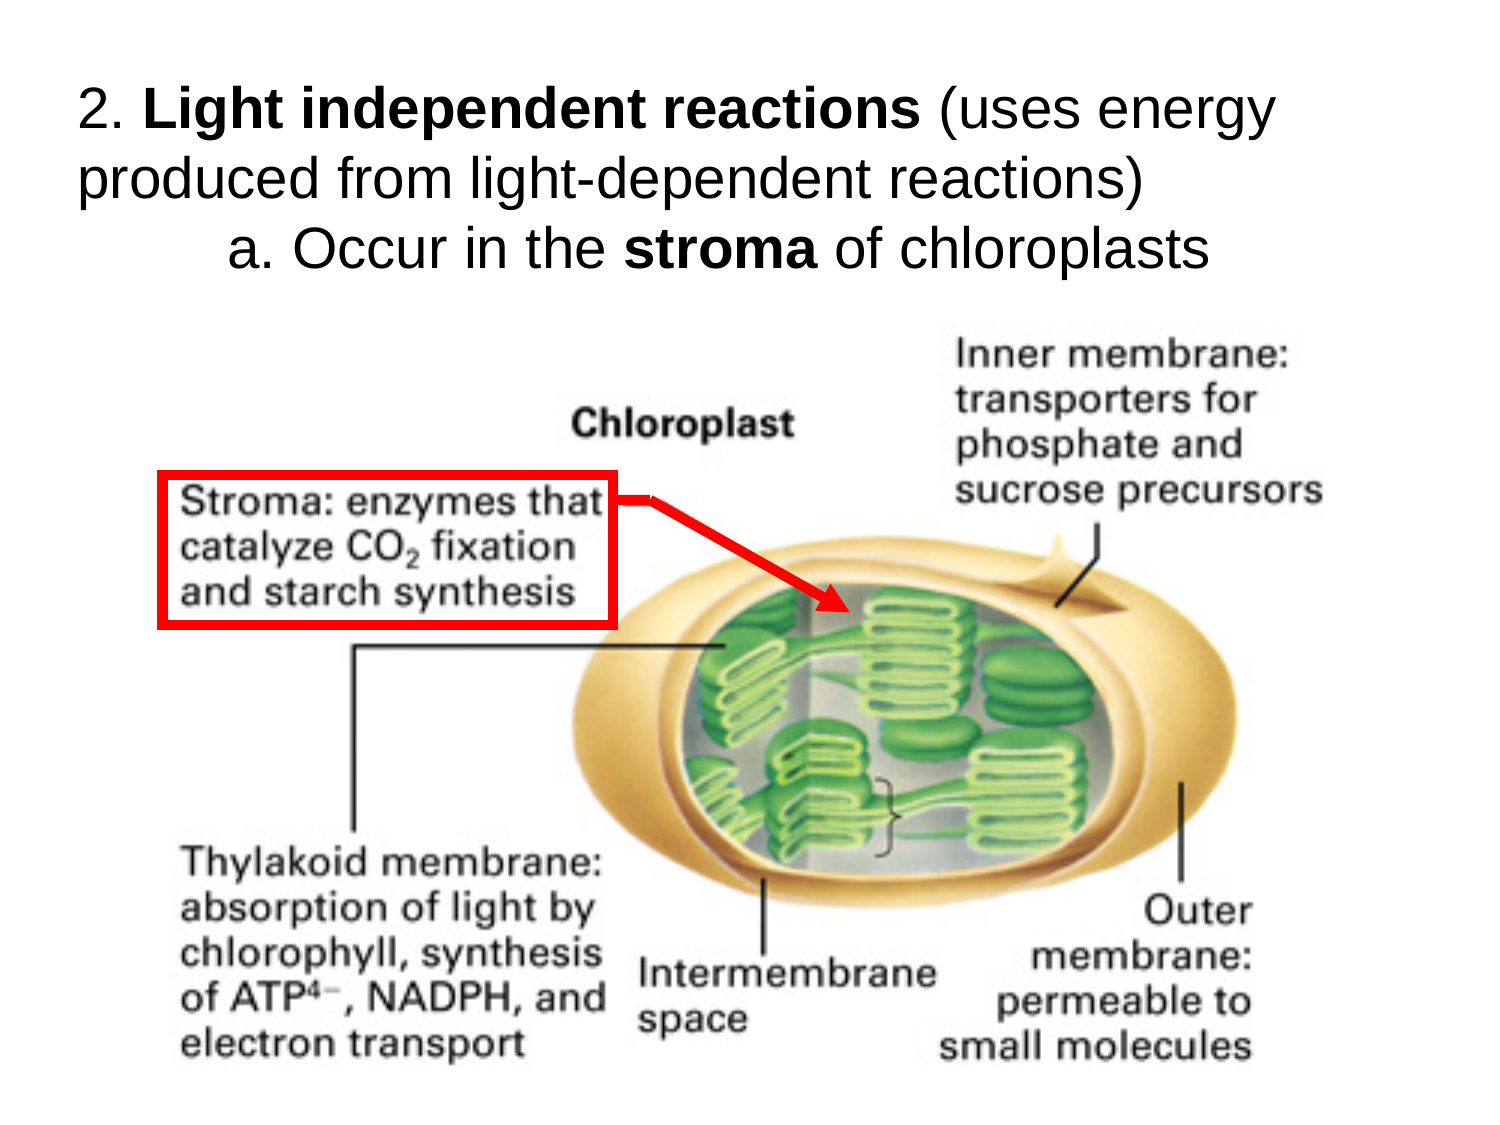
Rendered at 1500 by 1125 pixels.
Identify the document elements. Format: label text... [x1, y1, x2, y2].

picture [149, 299, 1351, 1096]
text_box 2. Light independent reactions (uses energy produced from light-dependent reactions) a. Occur in the stroma of chloroplasts [62, 62, 1438, 637]
